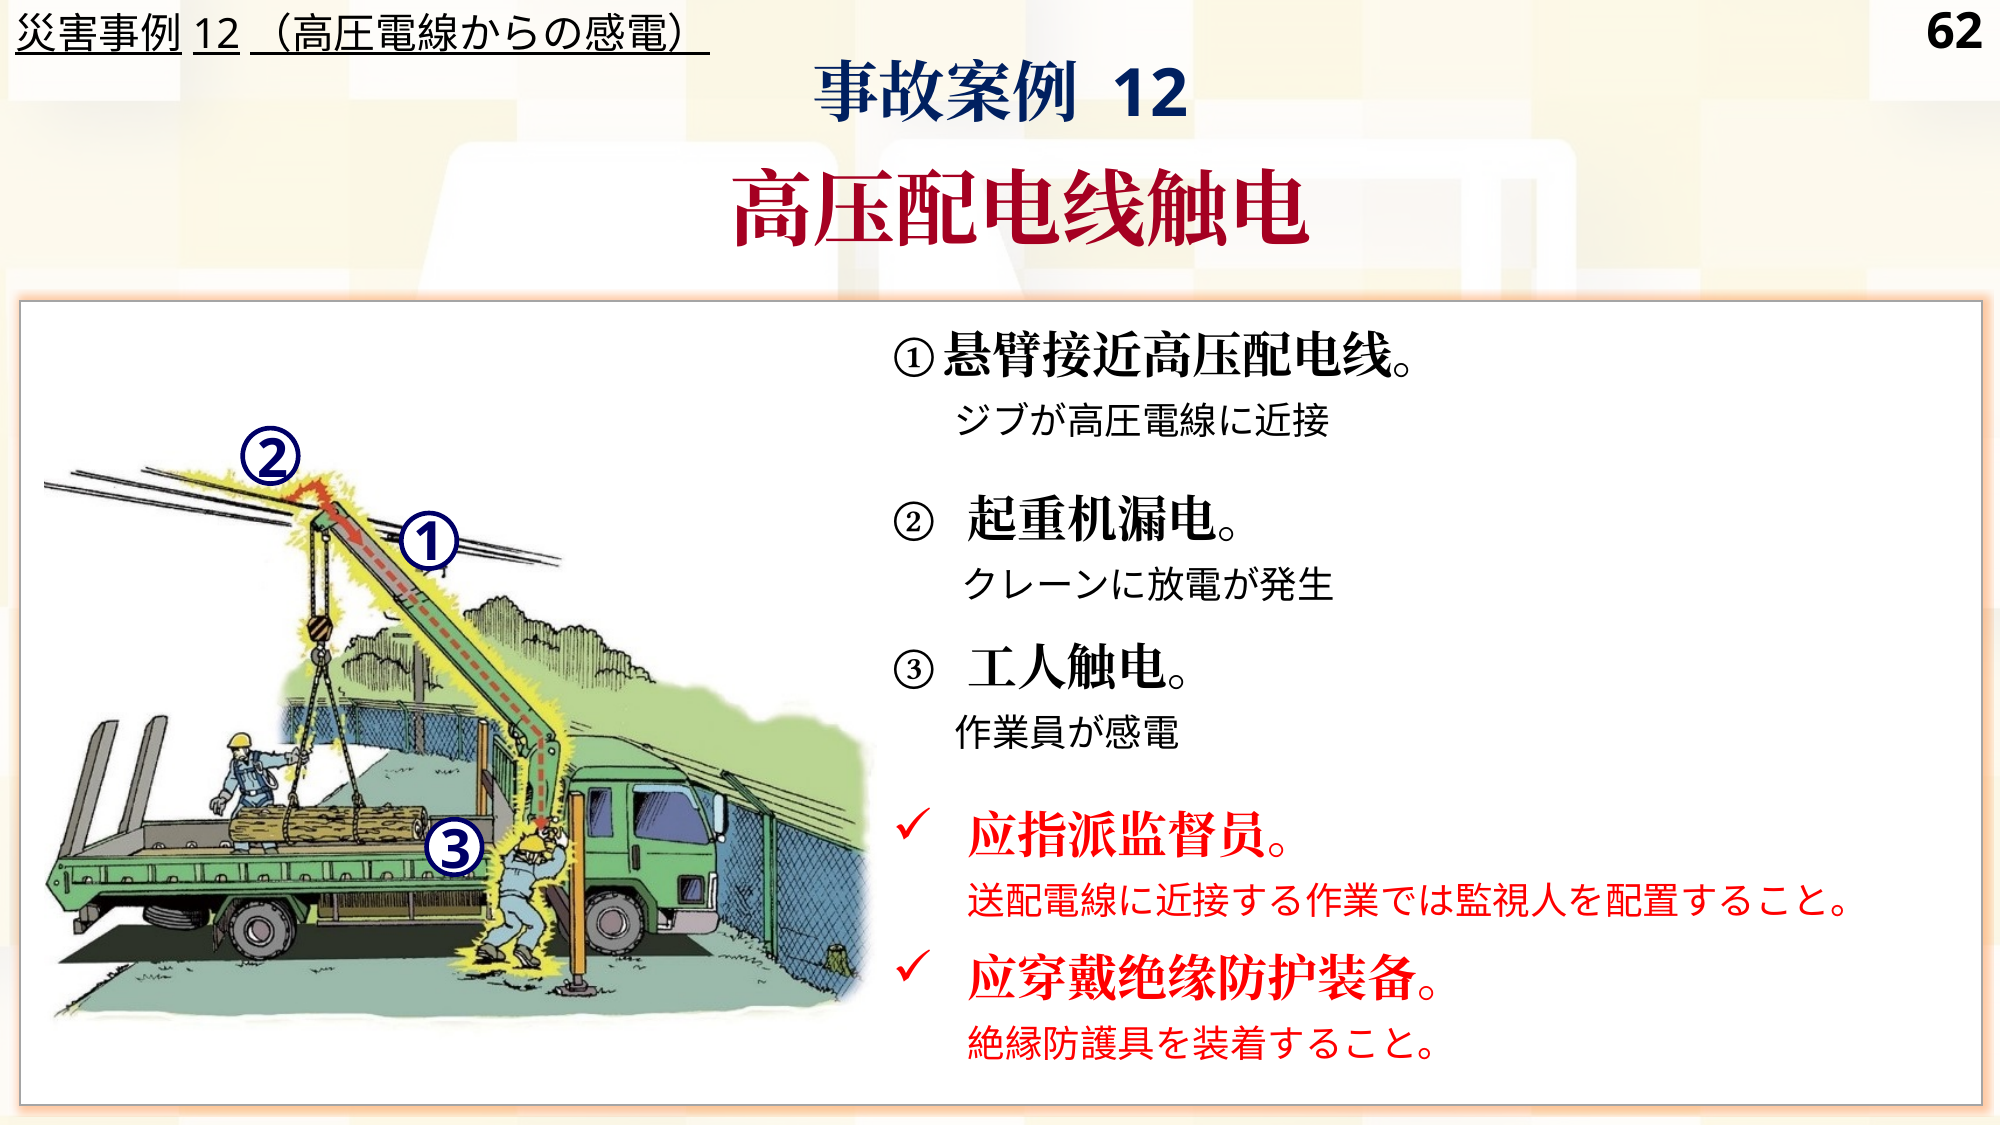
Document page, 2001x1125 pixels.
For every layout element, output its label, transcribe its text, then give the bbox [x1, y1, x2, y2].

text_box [426, 818, 483, 883]
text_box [242, 427, 299, 492]
picture [44, 432, 877, 1041]
text_box 起重机漏电。 クレーンに放電が発生 [892, 519, 1914, 583]
text_box 工人触电。 作業員が感電 [892, 667, 1931, 731]
text_box [19, 300, 1983, 1106]
text_box 悬臂接近高压配电线。 ジブが高圧電線に近接 [892, 355, 1967, 419]
text_box 災害事例12（高圧電線からの感電） [0, 6, 1416, 65]
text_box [401, 511, 457, 575]
text_box 事故案例 12 高压配电线触电 [18, 57, 1982, 251]
text_box 应指派监督员。 送配電線に近接する作業では監視人を配置すること。 [892, 835, 1943, 900]
slide_number 61 [1548, 2, 1999, 63]
text_box 应穿戴绝缘防护装备。 絶縁防護具を装着すること。 [892, 978, 1943, 1042]
